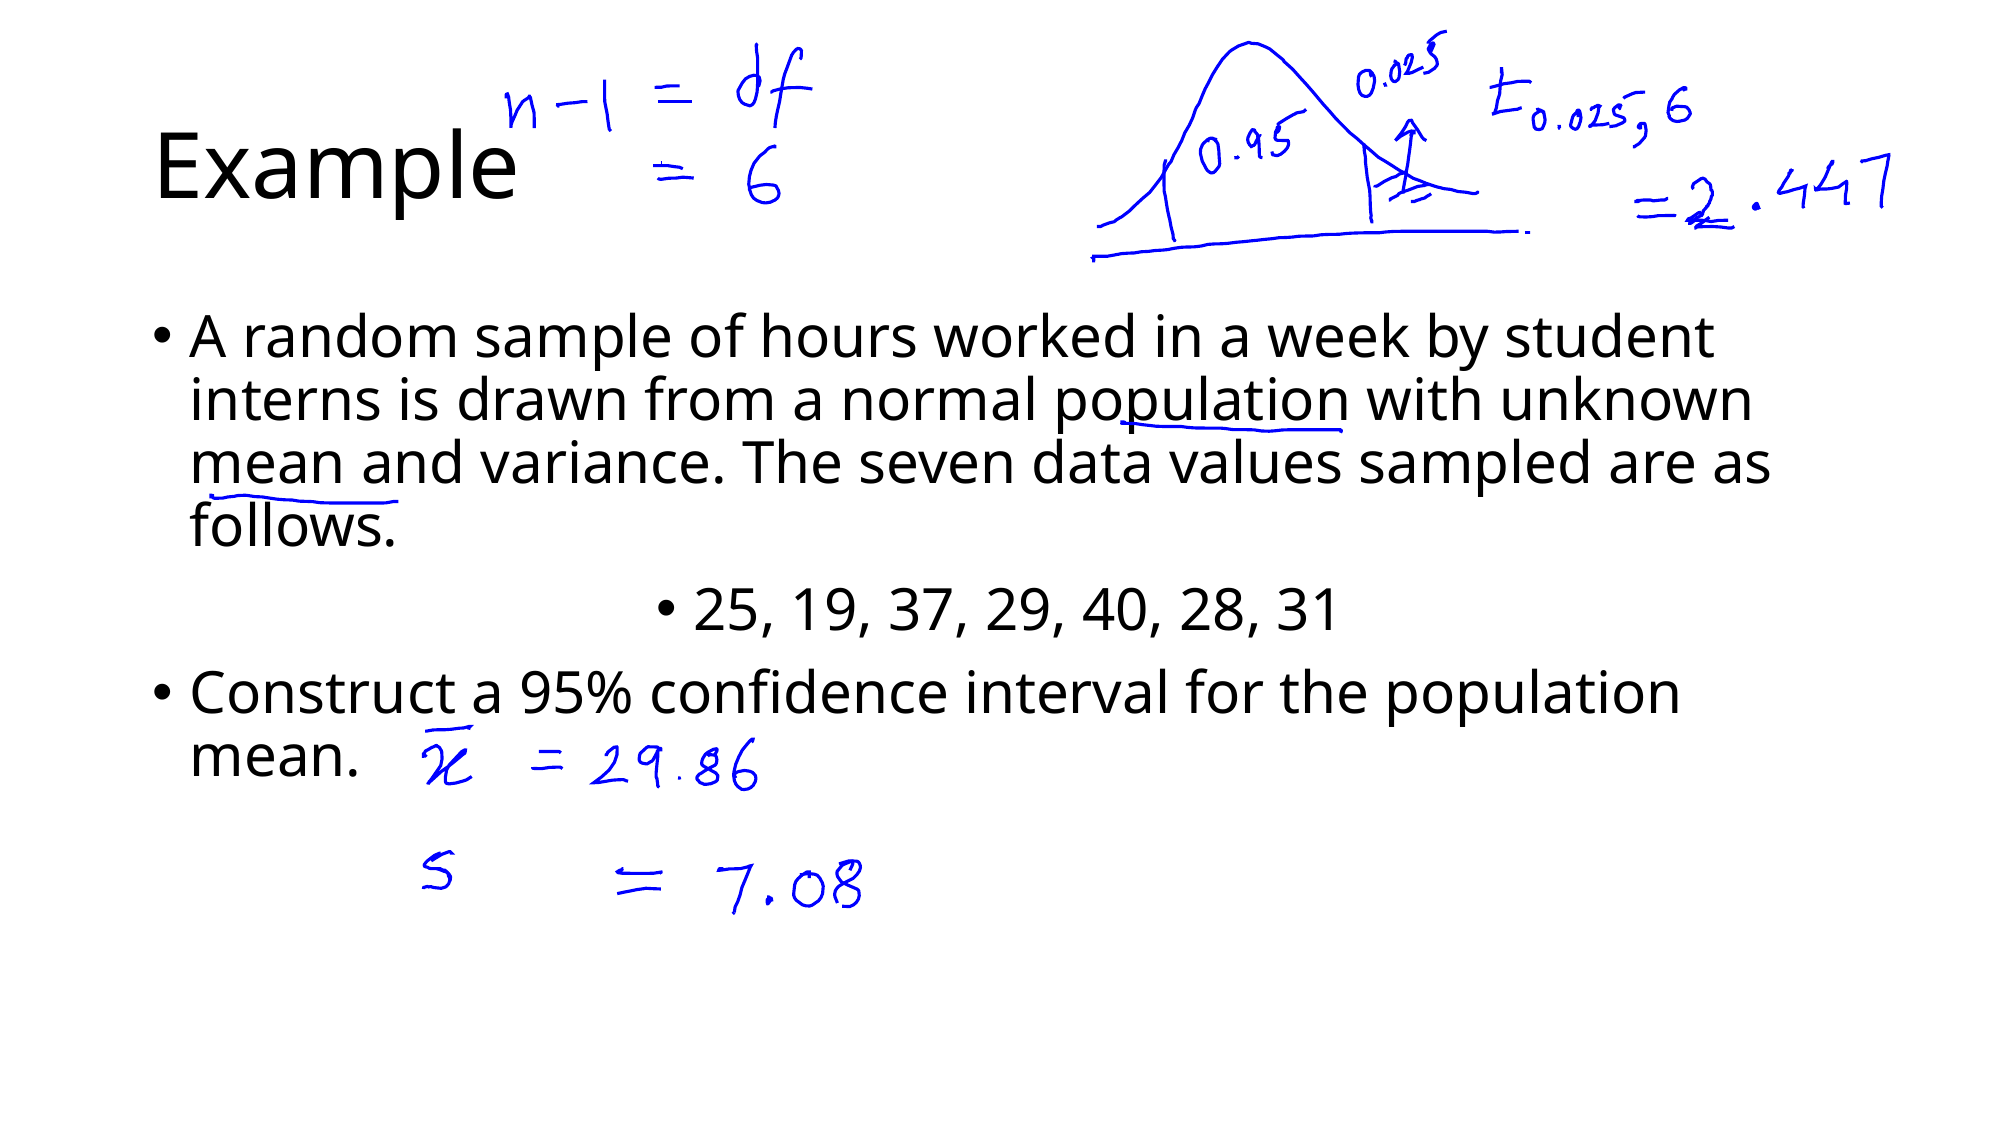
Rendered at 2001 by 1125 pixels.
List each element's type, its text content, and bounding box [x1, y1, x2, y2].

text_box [422, 851, 452, 890]
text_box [1633, 197, 1676, 218]
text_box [1489, 66, 1646, 131]
text_box [1632, 122, 1648, 149]
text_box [718, 860, 862, 915]
text_box [1666, 86, 1692, 124]
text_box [505, 79, 612, 132]
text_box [422, 726, 473, 785]
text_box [1091, 41, 1531, 262]
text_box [1357, 30, 1448, 202]
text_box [652, 161, 695, 180]
text_box [209, 493, 399, 505]
text_box [1120, 420, 1343, 434]
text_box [532, 751, 563, 770]
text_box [1686, 154, 1890, 229]
title Example [137, 59, 1863, 278]
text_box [593, 738, 757, 791]
list A random sample of hours worked in a week by student interns is drawn from a normal population with unknown mean and variance. The seven data values sampled are as follows. 25, 19, 37, 29, 40, 28, 31 Construct a 95% confidence interval for the population mean. [137, 299, 1863, 1014]
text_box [654, 85, 693, 103]
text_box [737, 43, 813, 204]
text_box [616, 868, 663, 895]
